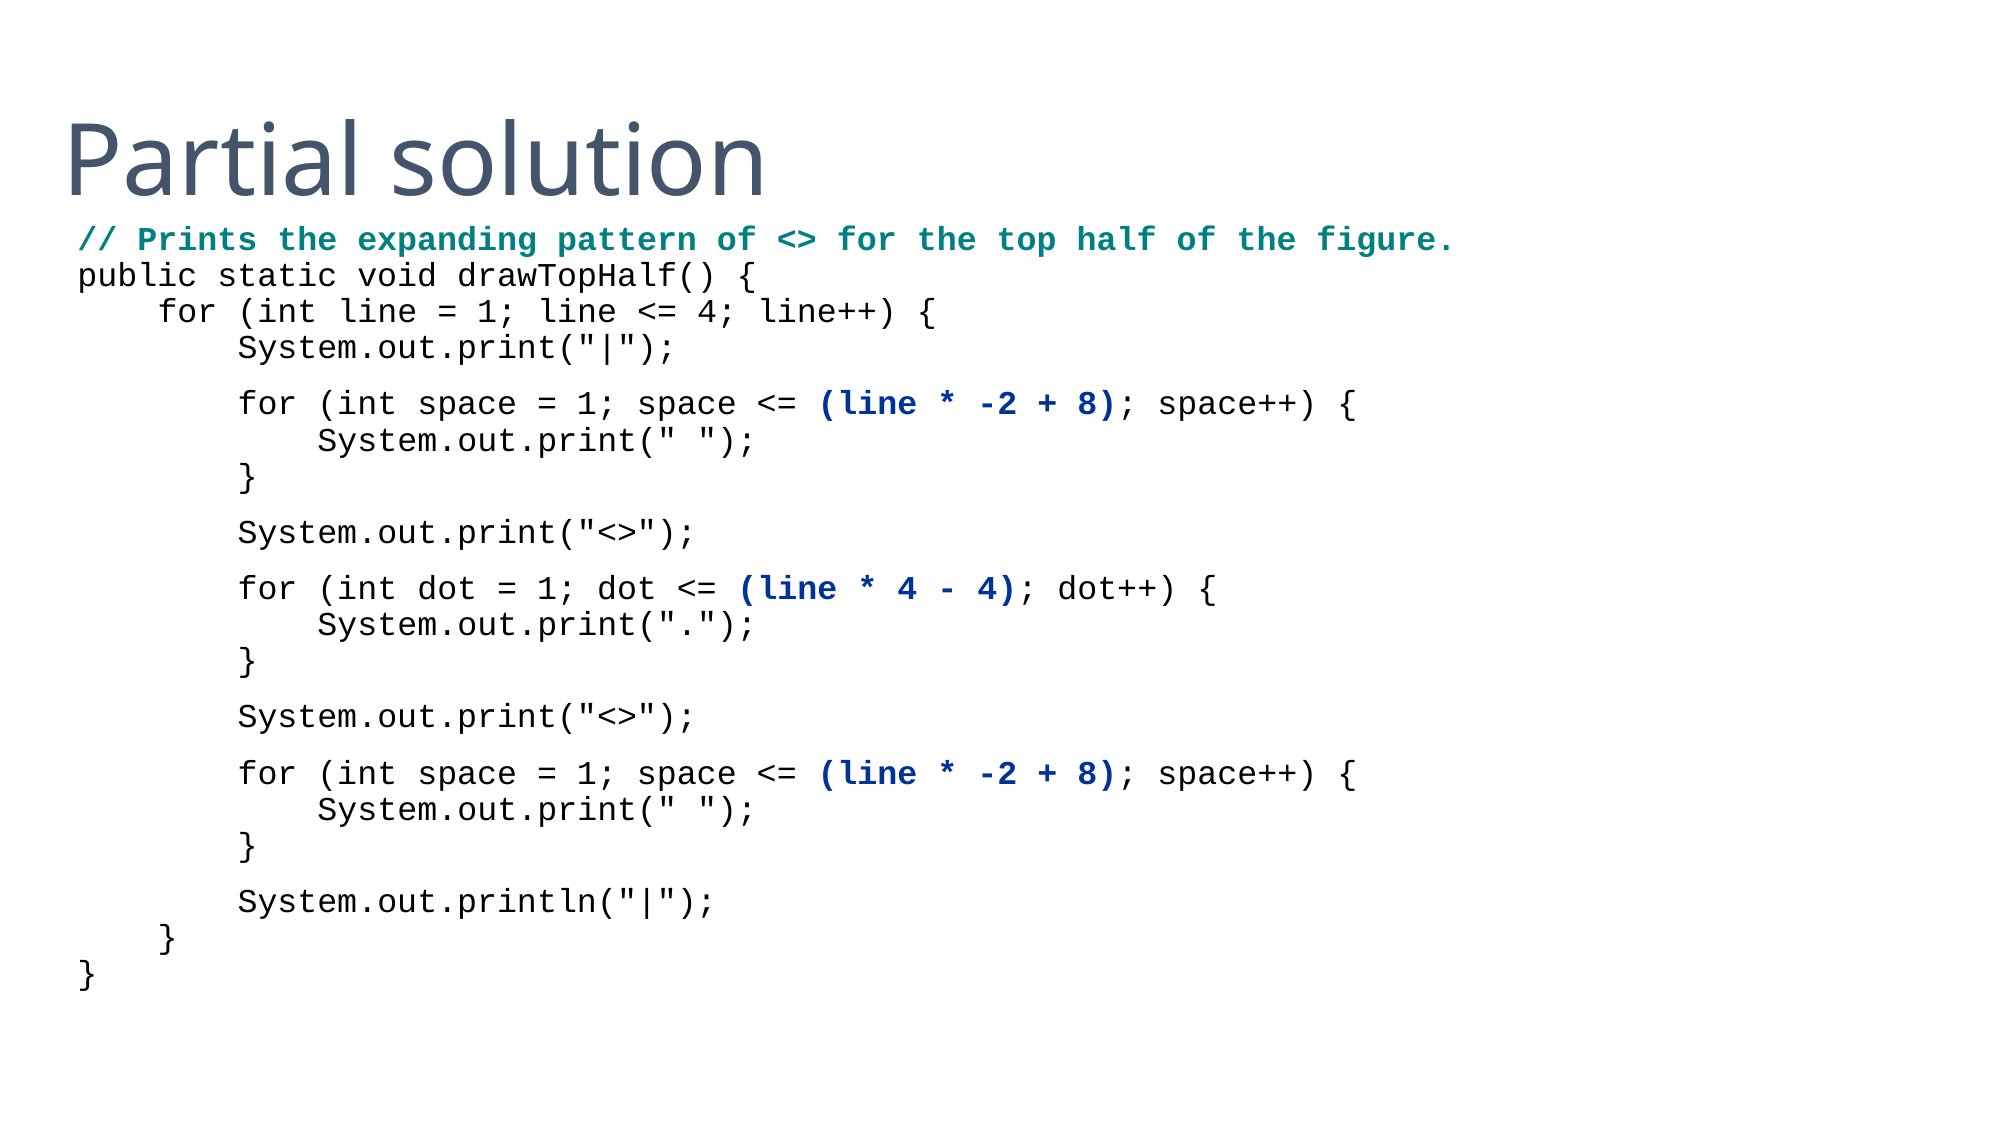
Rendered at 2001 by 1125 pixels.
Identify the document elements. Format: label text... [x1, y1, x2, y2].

list // Prints the expanding pattern of <> for the top half of the figure. public static void drawTopHalf() { for (int line = 1; line <= 4; line++) { System.out.print("|"); for (int space = 1; space <= (line * -2 + 8); space++) { System.out.print(" "); } System.out.print("<>"); for (int dot = 1; dot <= (line * 4 - 4); dot++) { System.out.print("."); } System.out.print("<>"); for (int space = 1; space <= (line * -2 + 8); space++) { System.out.print(" "); } System.out.println("|"); } } [62, 217, 1938, 1067]
title Partial solution [62, 0, 1938, 217]
